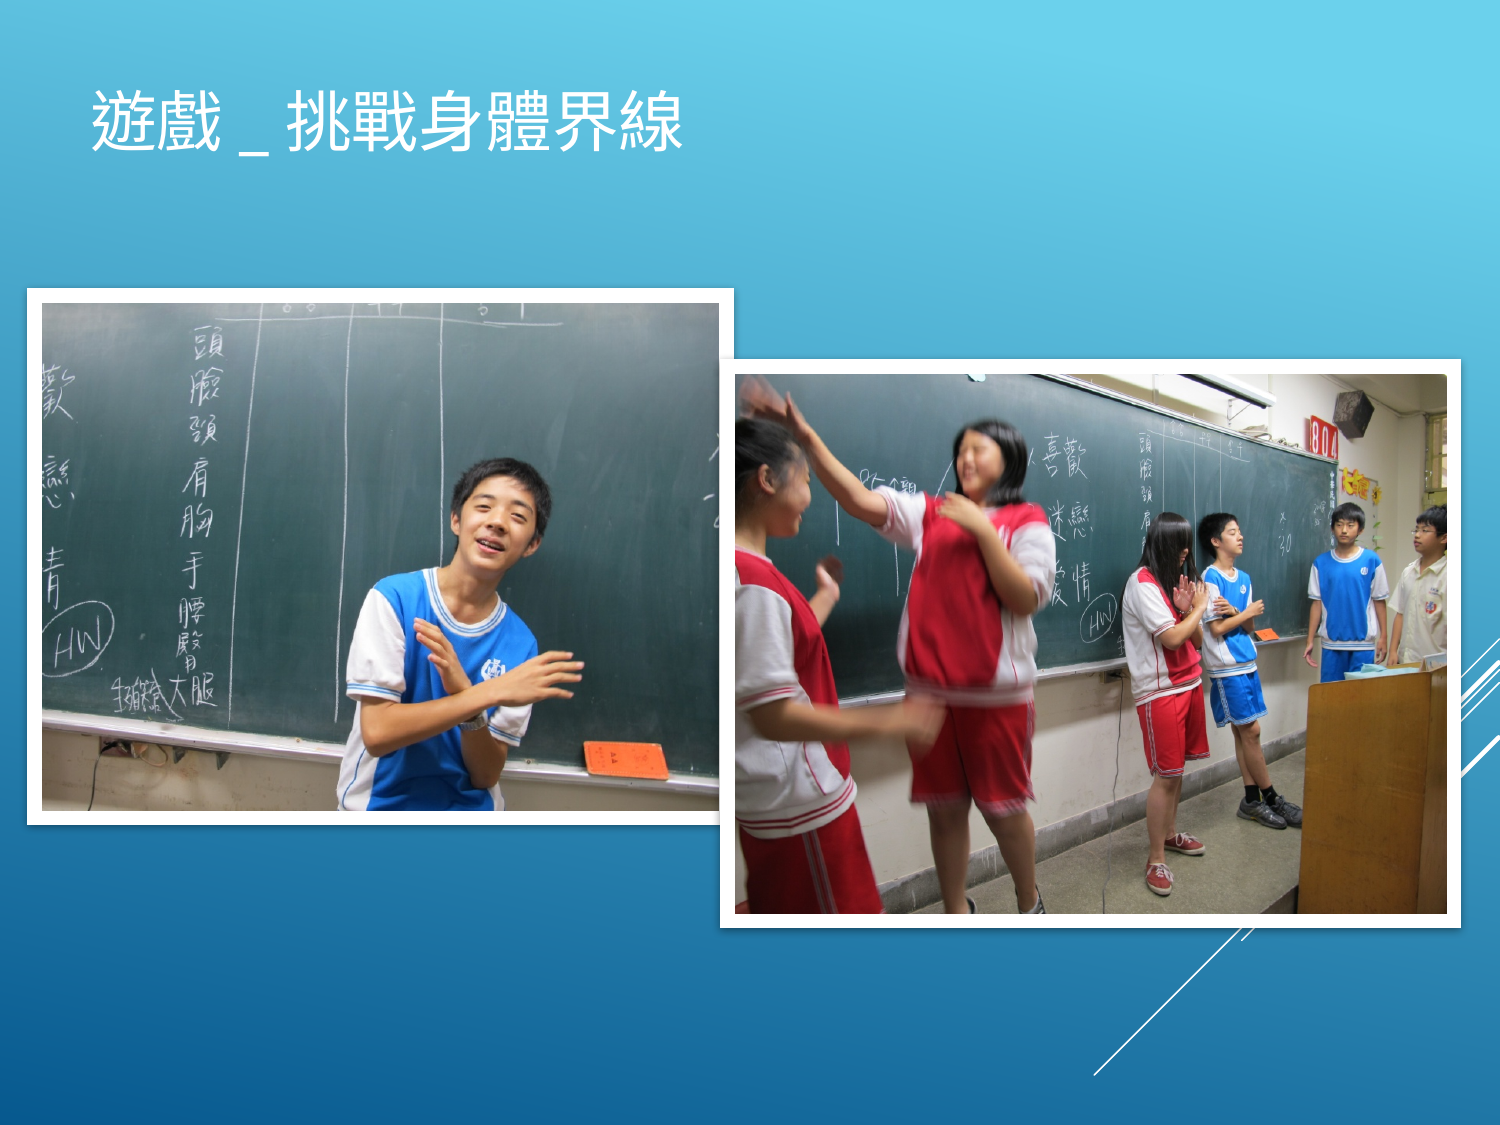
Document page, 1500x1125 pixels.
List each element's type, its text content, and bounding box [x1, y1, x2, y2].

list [734, 373, 1448, 915]
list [41, 302, 720, 811]
title 遊戲_挑戰身體界線 [75, 42, 1365, 197]
